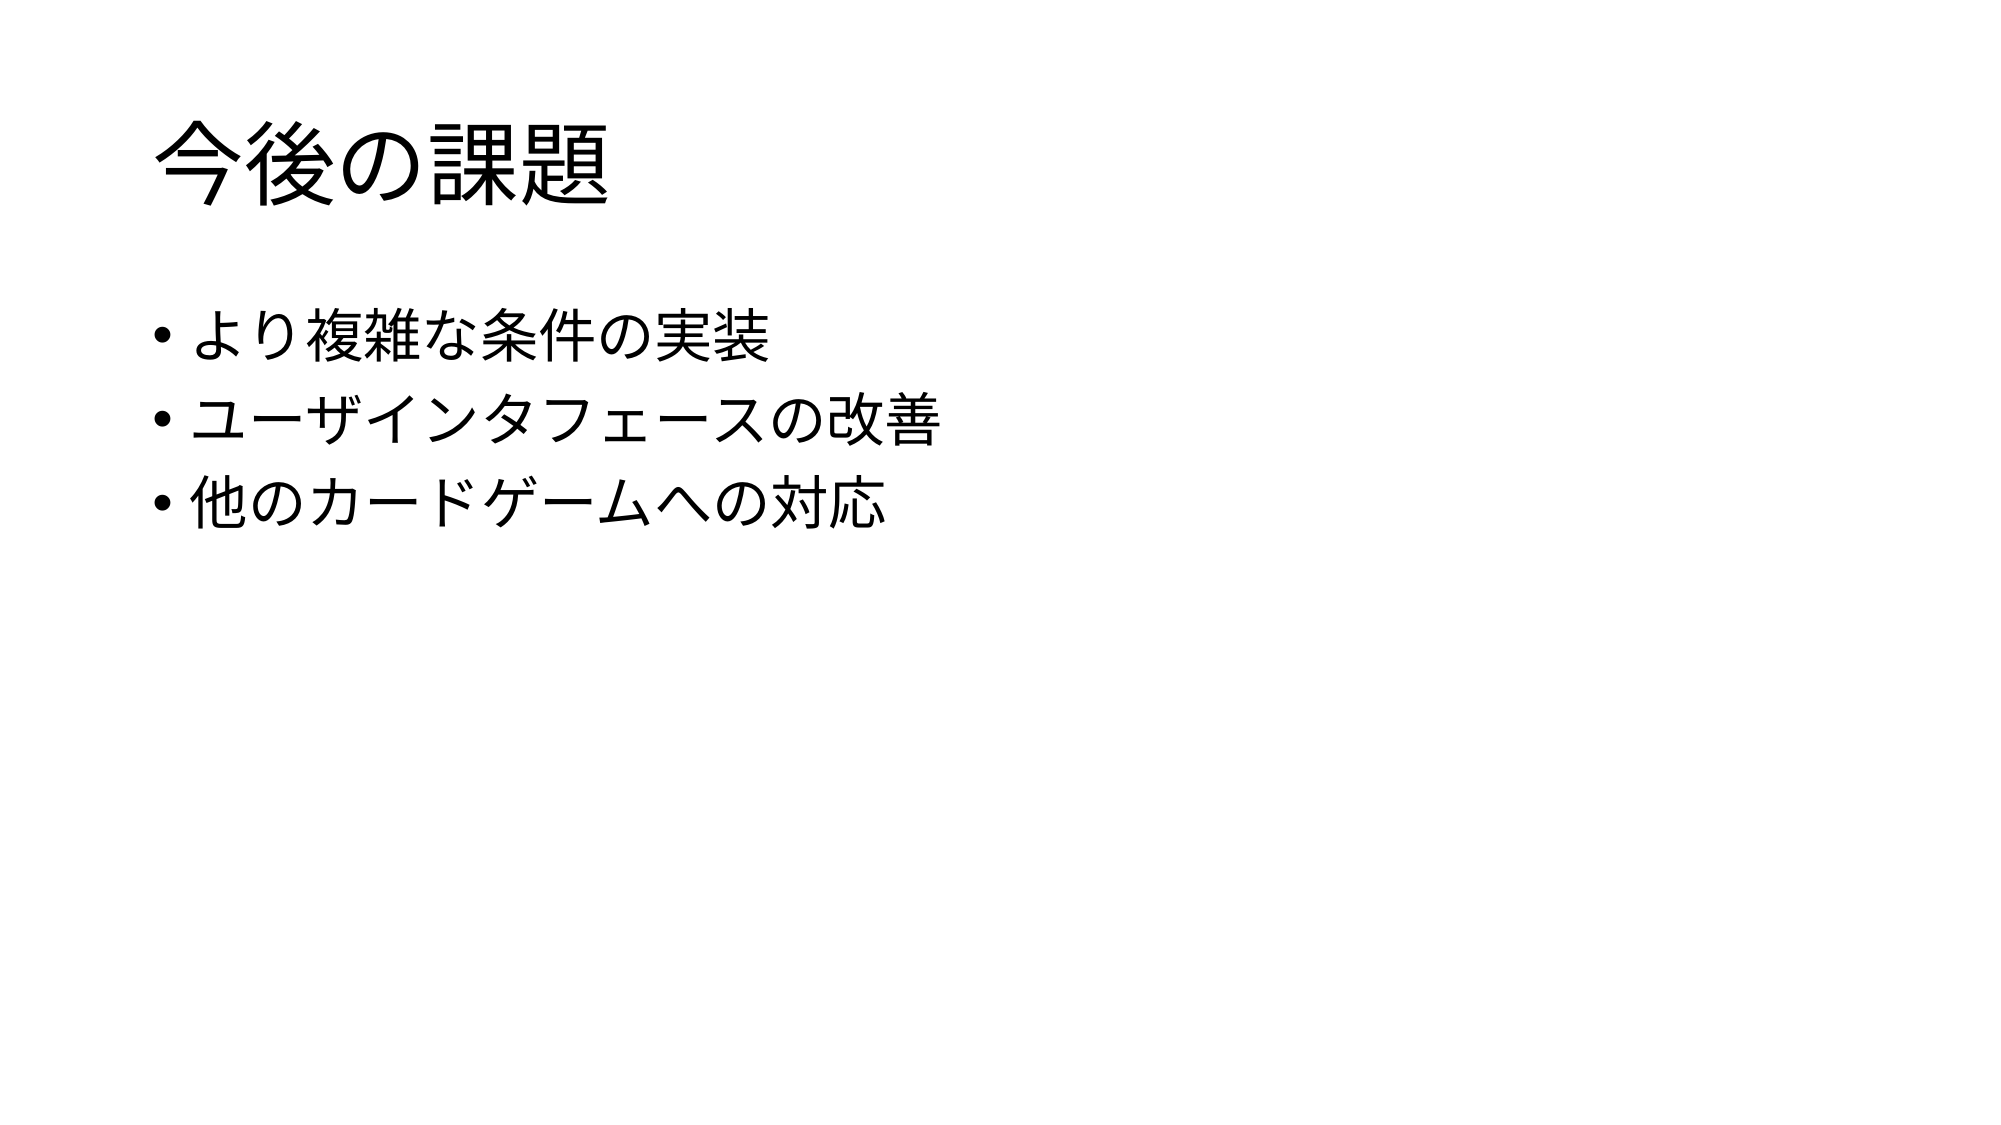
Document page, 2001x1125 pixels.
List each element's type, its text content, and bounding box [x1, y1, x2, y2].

list より複雑な条件の実装 ユーザインタフェースの改善 他のカードゲームへの対応 [137, 299, 1863, 1014]
title 今後の課題 [137, 59, 1863, 278]
